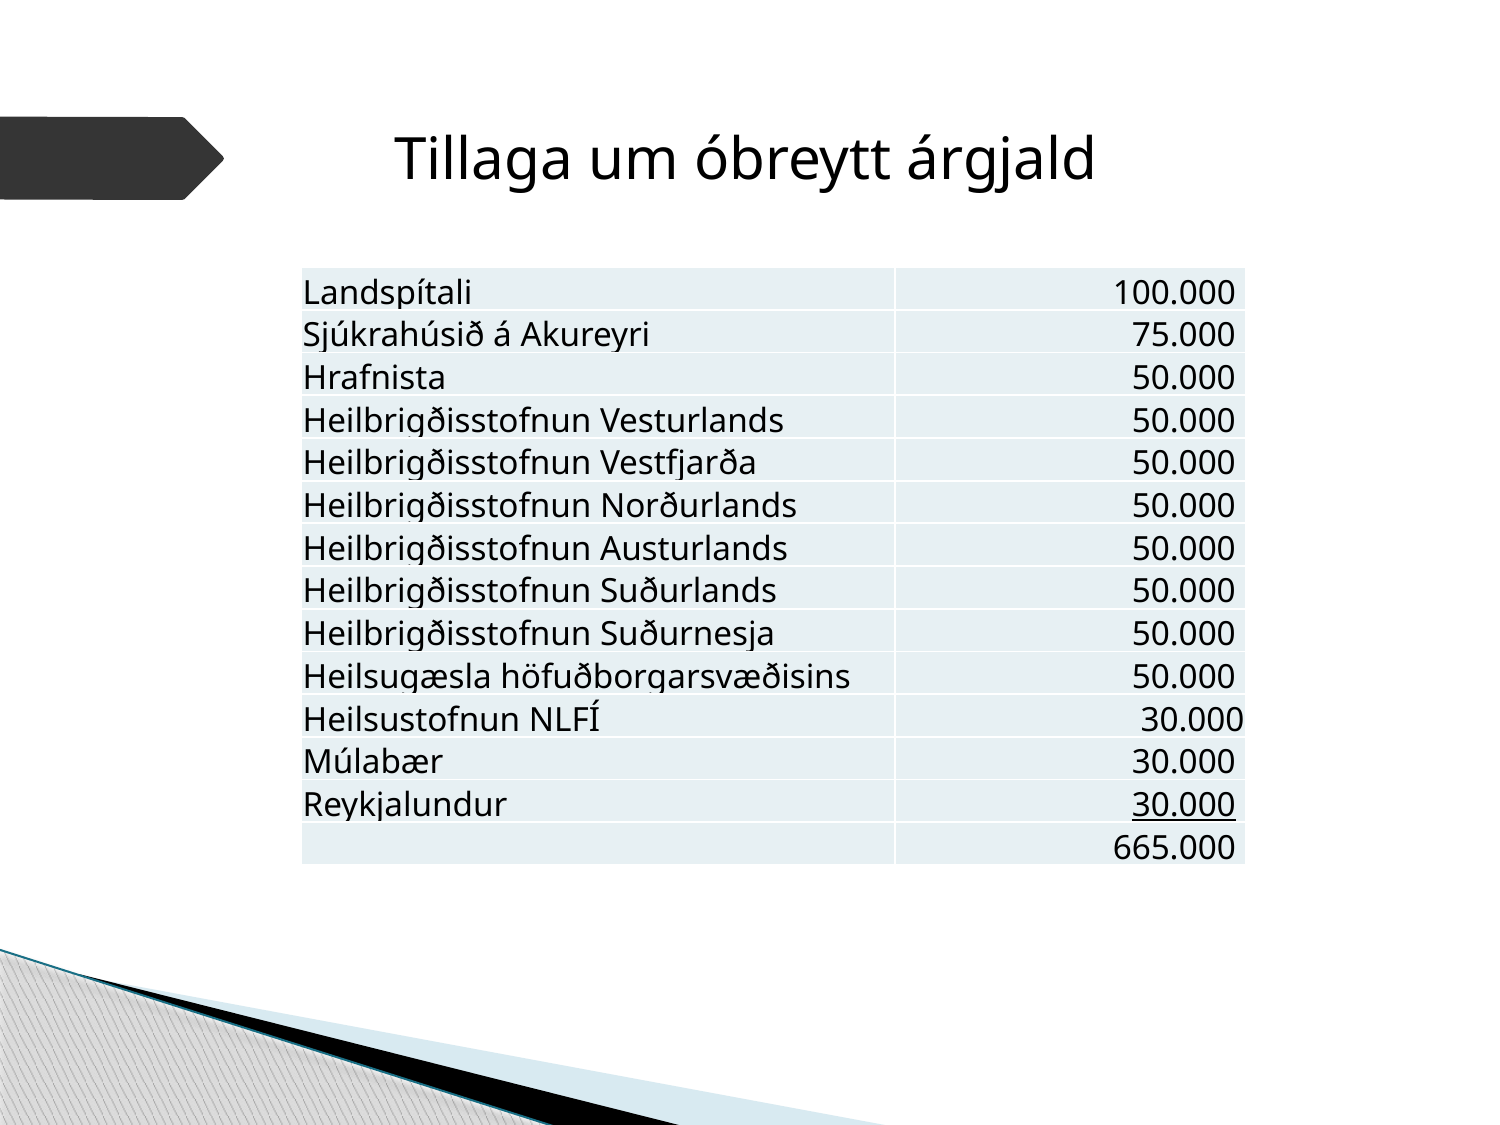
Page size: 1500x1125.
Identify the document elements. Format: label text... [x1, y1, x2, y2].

table_cell 50.000 [896, 567, 1245, 608]
table_header 100.000 [896, 268, 1245, 309]
table_cell 665.000 [896, 823, 1245, 864]
table_cell Heilsustofnun NLFÍ [302, 695, 894, 736]
table_cell 50.000 [896, 652, 1245, 693]
table_cell 50.000 [896, 353, 1245, 394]
table_cell Múlabær [302, 738, 894, 779]
table_cell 30.000 [896, 738, 1245, 779]
table_cell 75.000 [896, 311, 1245, 352]
table_cell Heilbrigðisstofnun Vesturlands [302, 396, 894, 437]
table_cell 30.000 [896, 695, 1245, 736]
table_cell [302, 823, 894, 864]
table_cell 50.000 [896, 482, 1245, 522]
table_cell 50.000 [896, 439, 1245, 480]
table_cell Heilbrigðisstofnun Austurlands [302, 524, 894, 565]
table_cell Heilbrigðisstofnun Vestfjarða [302, 439, 894, 480]
table_cell 50.000 [896, 610, 1245, 651]
table_cell Heilbrigðisstofnun Suðurlands [302, 567, 894, 608]
table_cell Heilbrigðisstofnun Suðurnesja [302, 610, 894, 651]
table_cell Heilsugæsla höfuðborgarsvæðisins [302, 652, 894, 693]
table_cell 50.000 [896, 524, 1245, 565]
table_cell Hrafnista [302, 353, 894, 394]
table_cell 50.000 [896, 396, 1245, 437]
table_cell 30.000 [896, 780, 1245, 821]
text_box Tillaga um óbreytt árgjald [379, 113, 1113, 199]
table_cell Reykjalundur [302, 780, 894, 821]
table_header Landspítali [302, 268, 894, 309]
table_cell Heilbrigðisstofnun Norðurlands [302, 482, 894, 522]
table_cell Sjúkrahúsið á Akureyri [302, 311, 894, 352]
